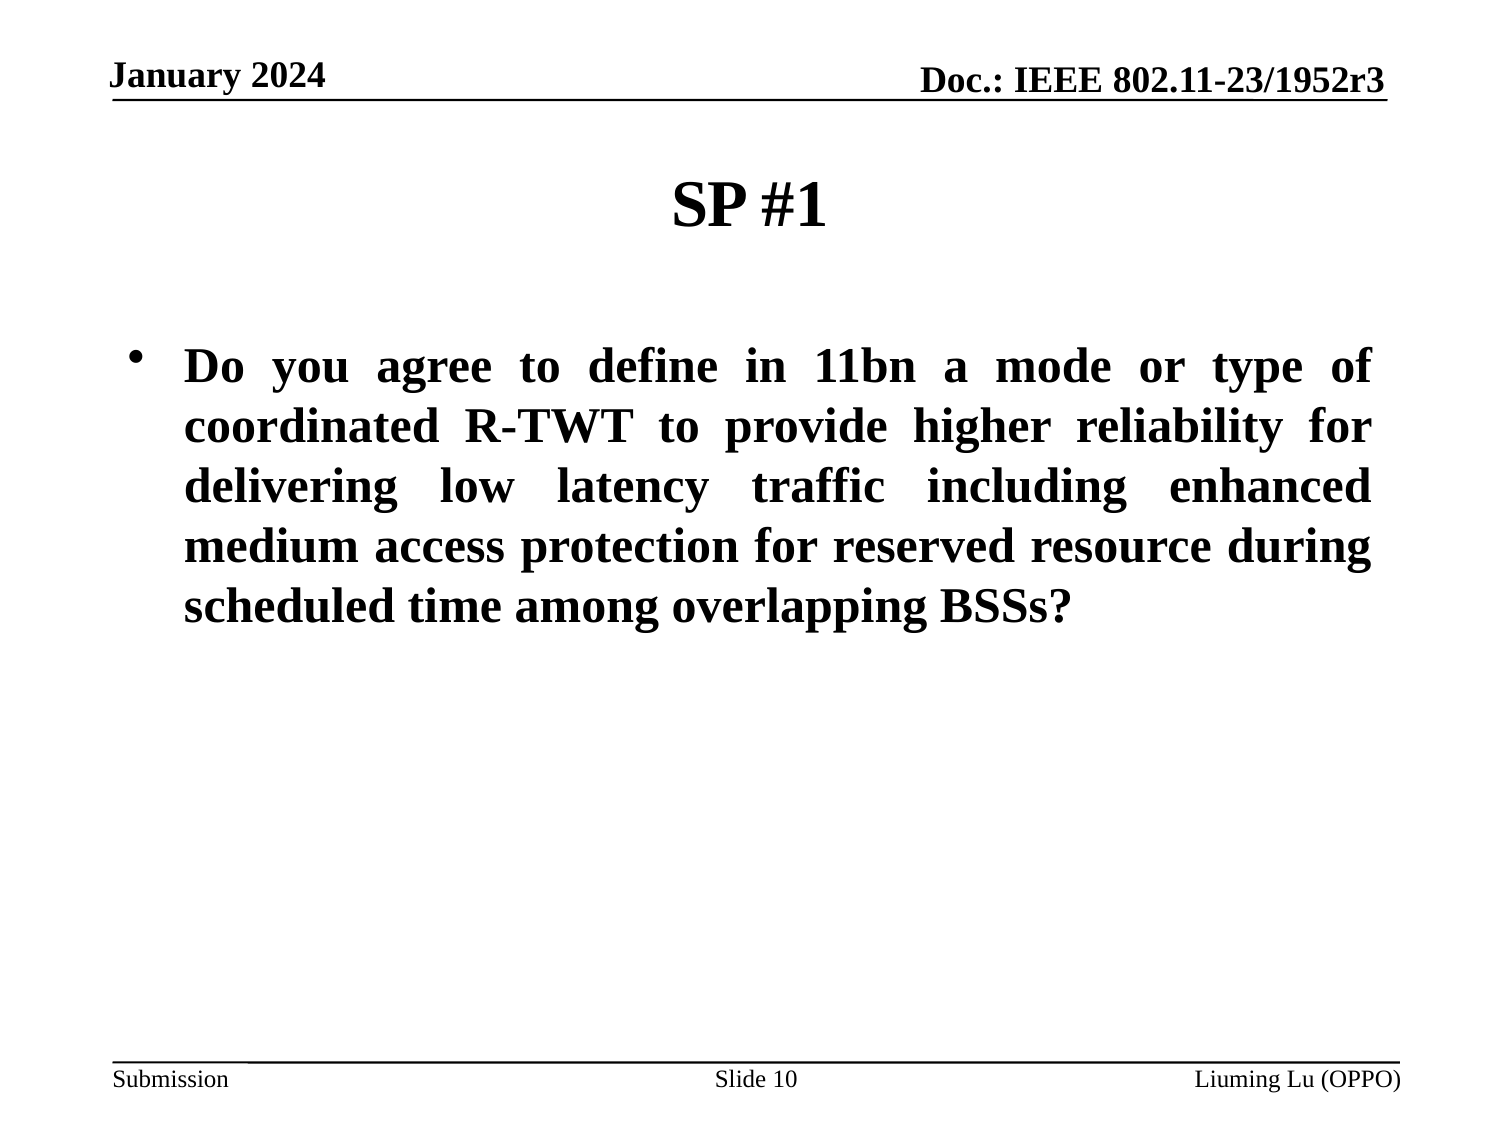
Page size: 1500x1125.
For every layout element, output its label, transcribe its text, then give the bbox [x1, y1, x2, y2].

slide_number Slide 10 [712, 1061, 800, 1093]
title SP #1 [112, 112, 1388, 288]
list Do you agree to define in 11bn a mode or type of coordinated R-TWT to provide higher reliability for delivering low latency traffic including enhanced medium access protection for reserved resource during scheduled time among overlapping BSSs? [112, 324, 1388, 1000]
footer Liuming Lu (OPPO) [949, 1061, 1402, 1093]
